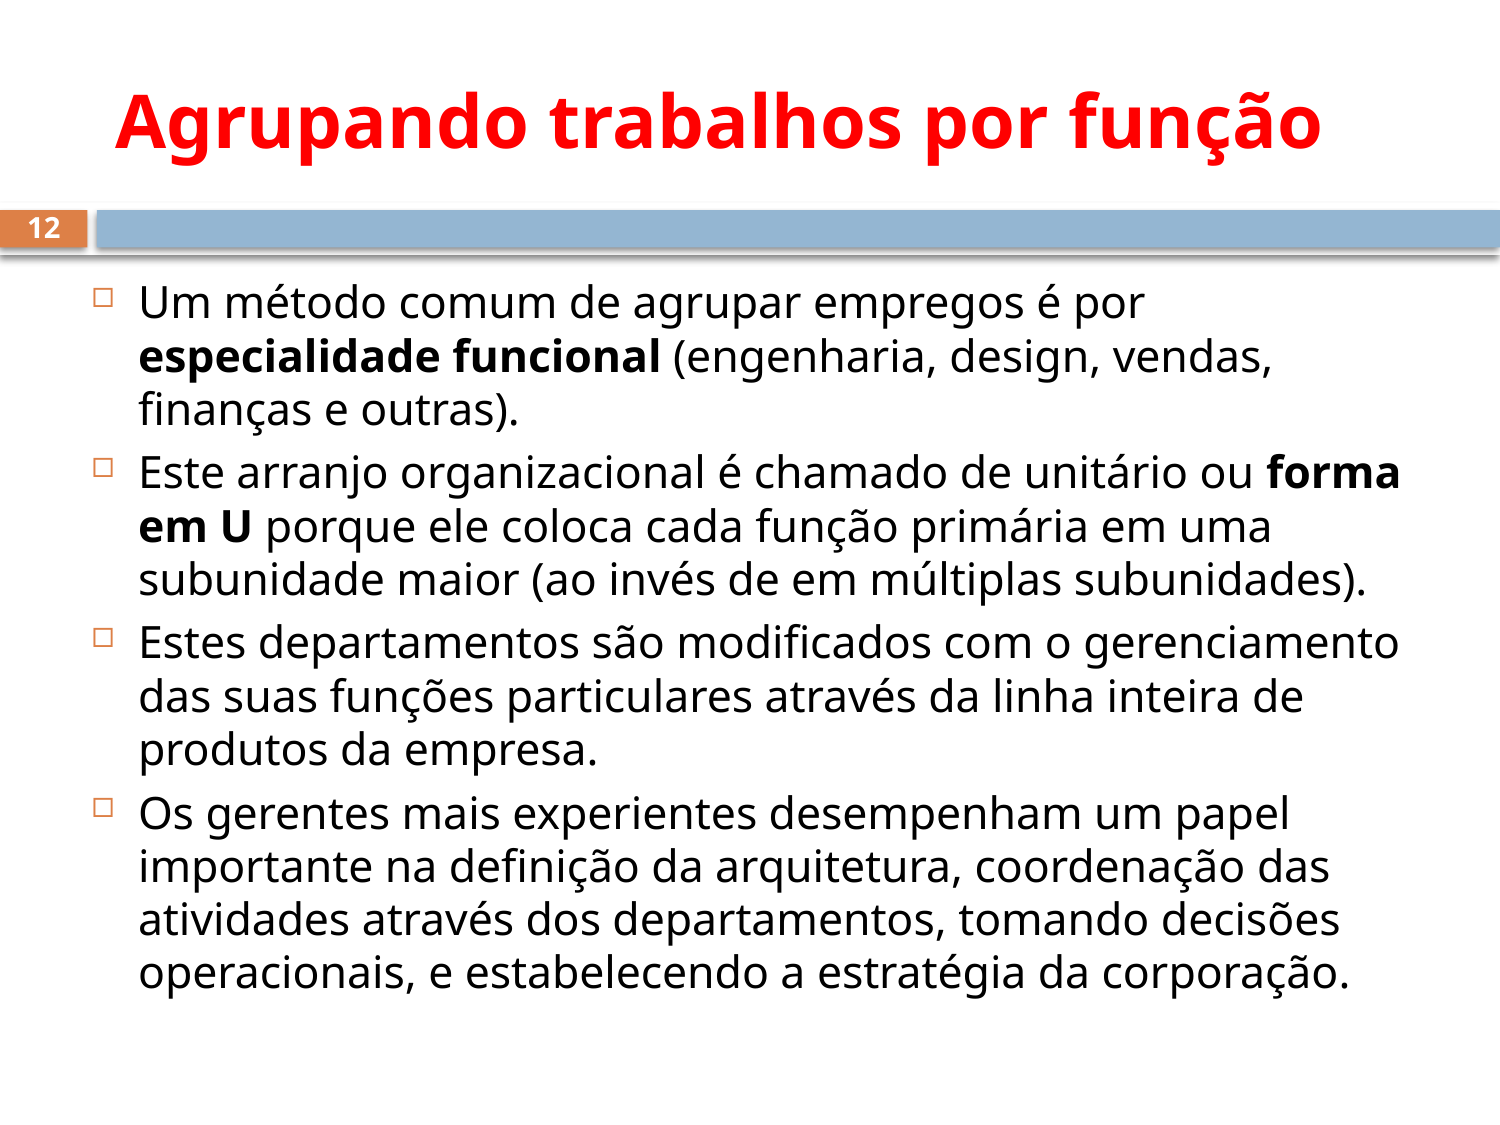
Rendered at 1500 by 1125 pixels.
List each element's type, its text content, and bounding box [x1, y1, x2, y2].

slide_number 12 [0, 208, 88, 249]
list Um método comum de agrupar empregos é por especialidade funcional (engenharia, design, vendas, finanças e outras). Este arranjo organizacional é chamado de unitário ou forma em U porque ele coloca cada função primária em uma subunidade maior (ao invés de em múltiplas subunidades). Estes departamentos são modificados com o gerenciamento das suas funções particulares através da linha inteira de produtos da empresa. Os gerentes mais experientes desempenham um papel importante na definição da arquitetura, coordenação das atividades através dos departamentos, tomando decisões operacionais, e estabelecendo a estratégia da corporação. [76, 267, 1427, 1069]
title Agrupando trabalhos por função [100, 37, 1438, 200]
